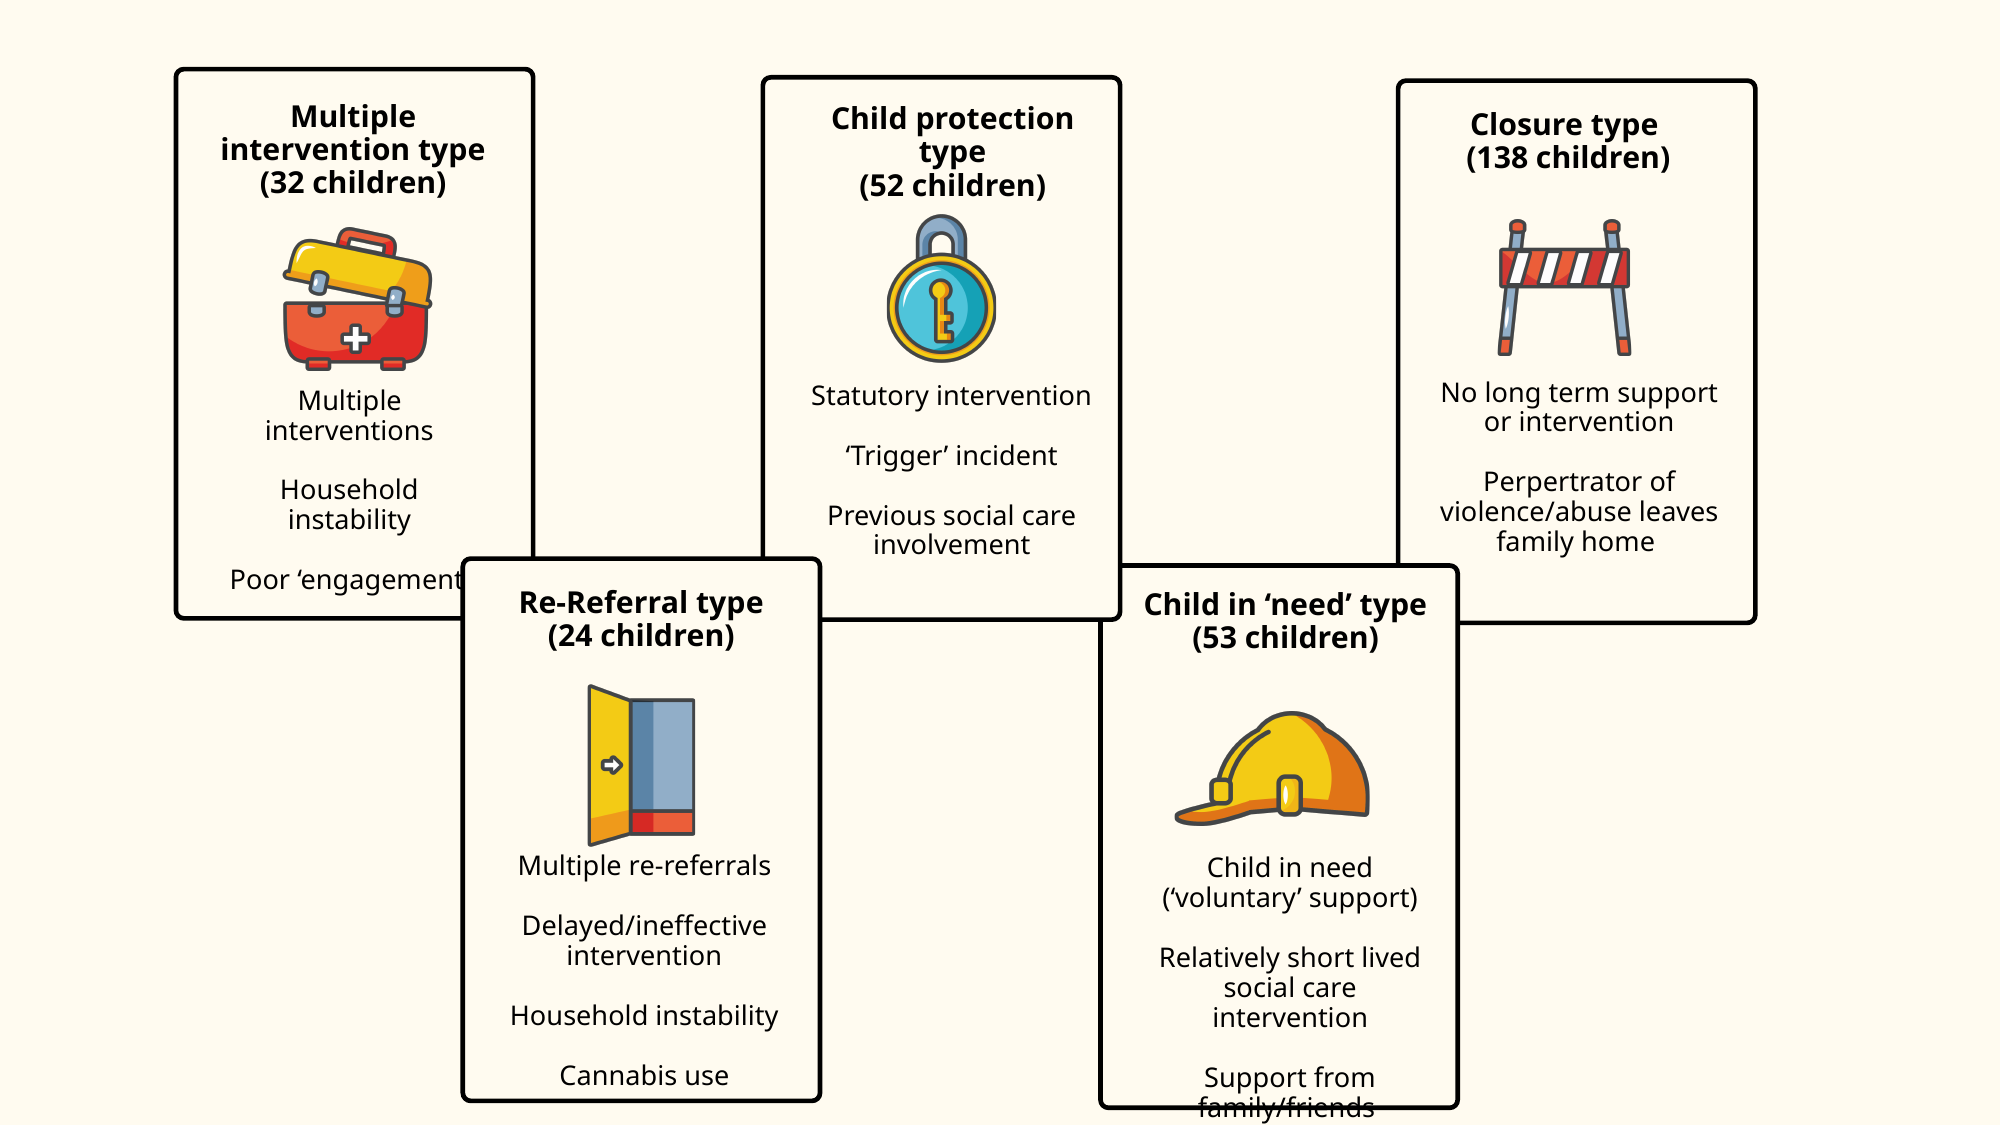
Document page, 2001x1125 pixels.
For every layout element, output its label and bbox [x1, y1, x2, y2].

text_box [762, 77, 1121, 620]
text_box [1100, 557, 1476, 1119]
text_box [175, 68, 534, 646]
text_box [462, 558, 821, 1125]
text_box [1397, 80, 1756, 624]
